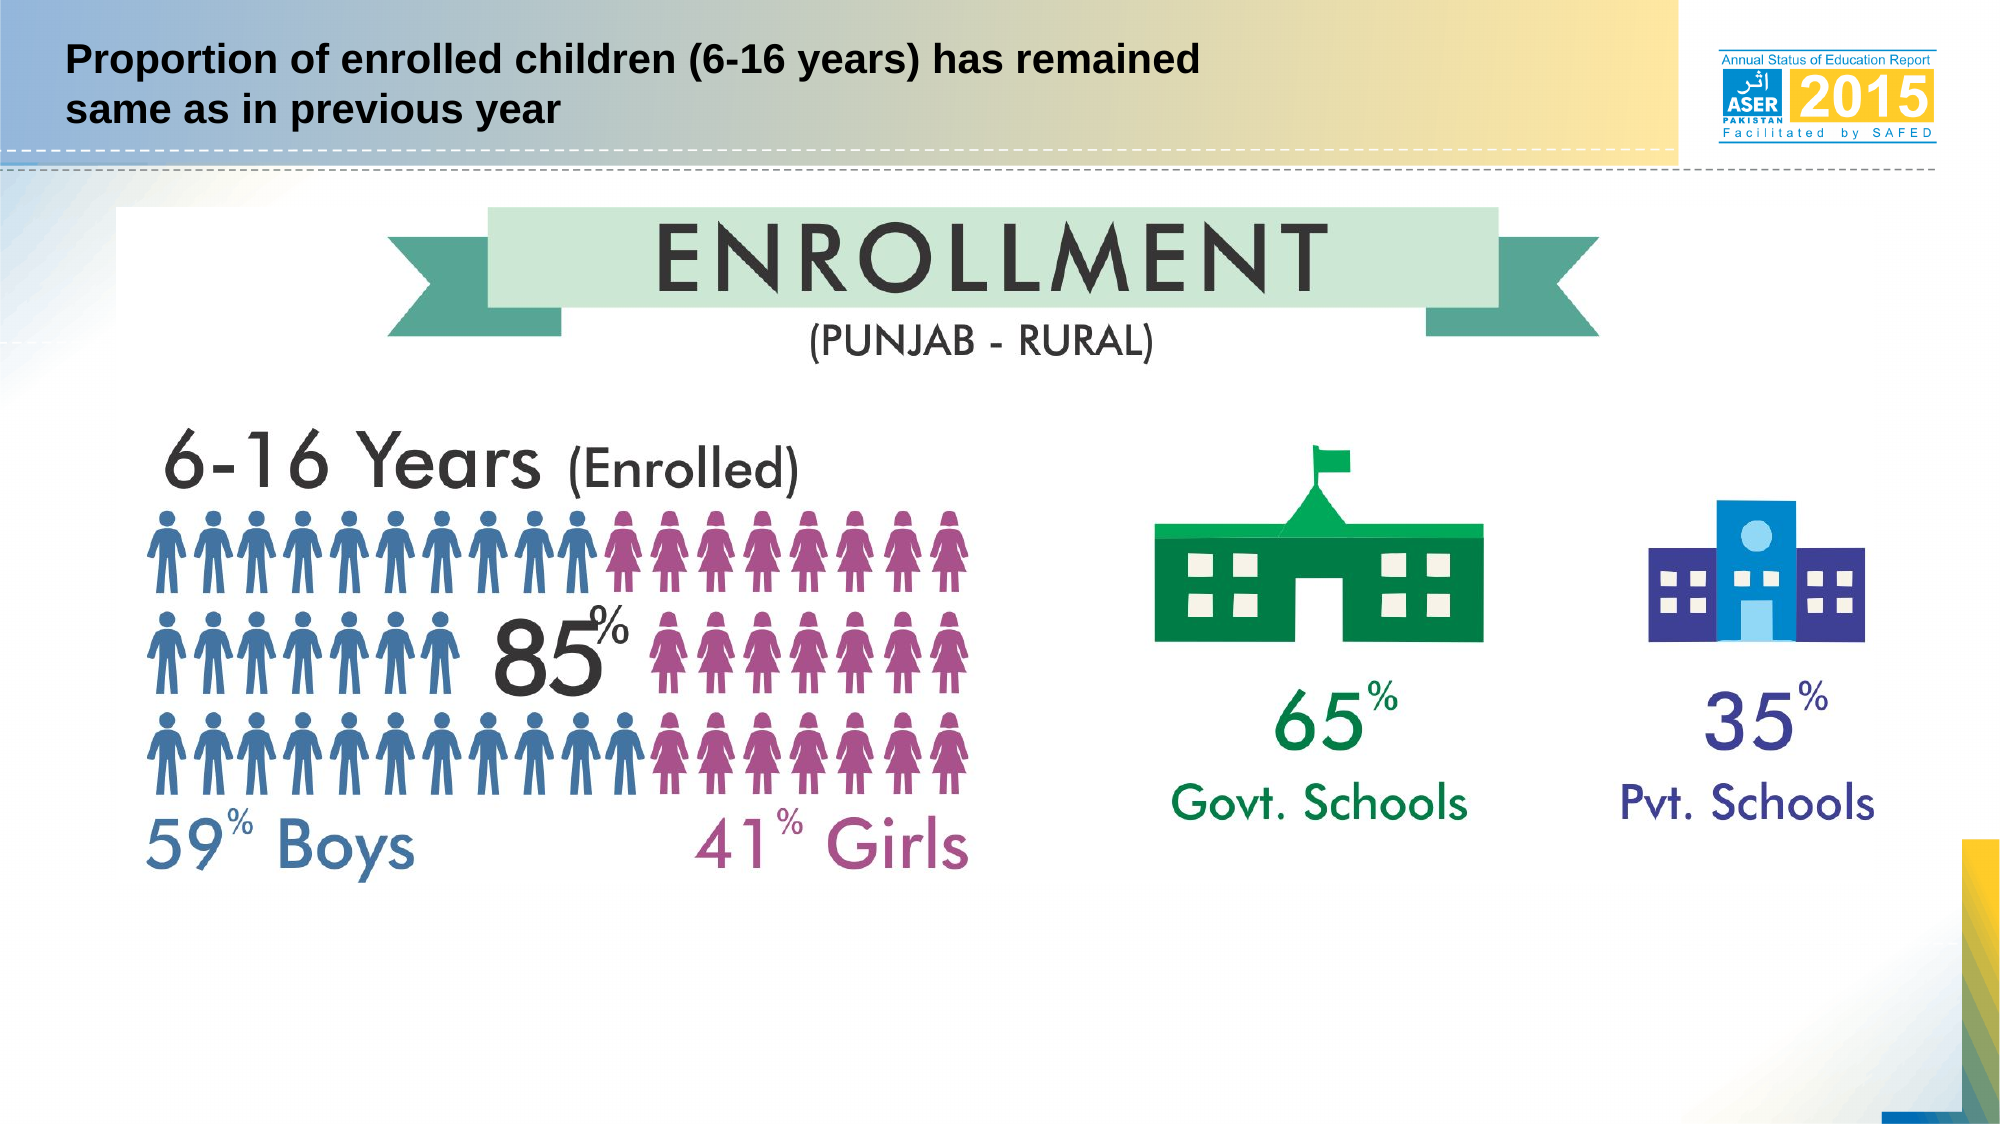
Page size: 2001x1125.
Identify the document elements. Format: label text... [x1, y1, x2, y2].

text_box Proportion of enrolled children (6-16 years) has remained same as in previous year [50, 23, 1325, 139]
picture [0, 0, 2000, 1124]
